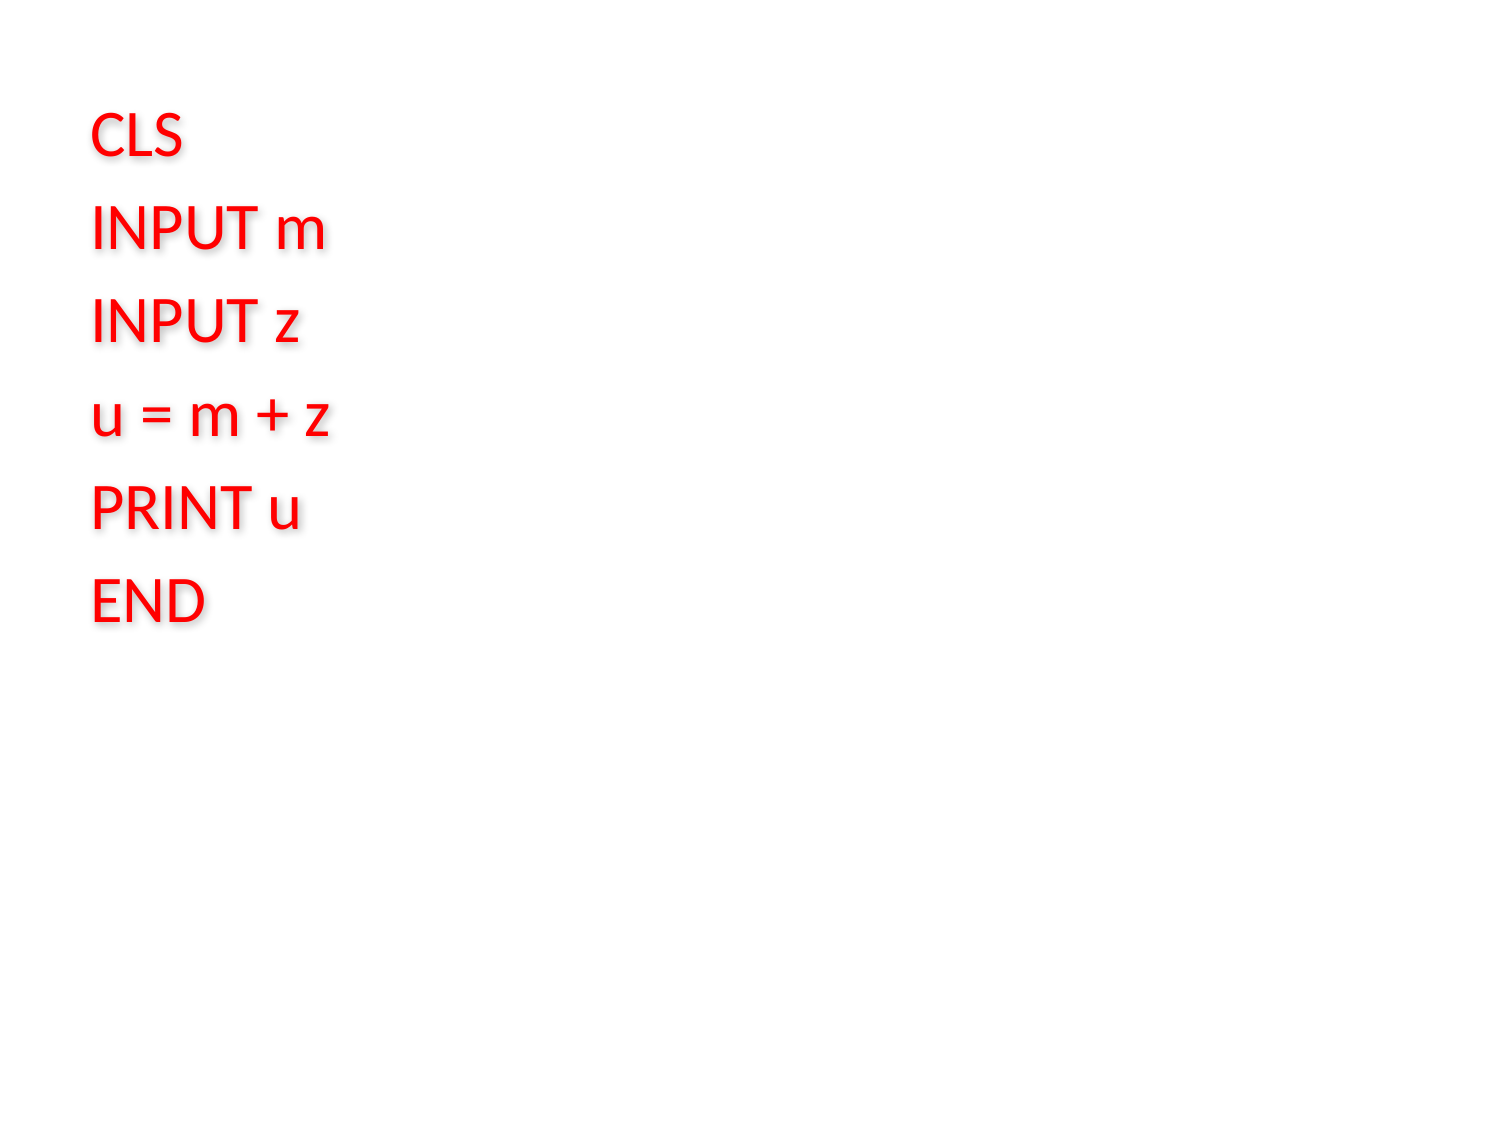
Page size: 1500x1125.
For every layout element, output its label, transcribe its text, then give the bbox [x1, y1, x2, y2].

list CLS INPUT m INPUT z u = m + z PRINT u END [75, 82, 1425, 1005]
